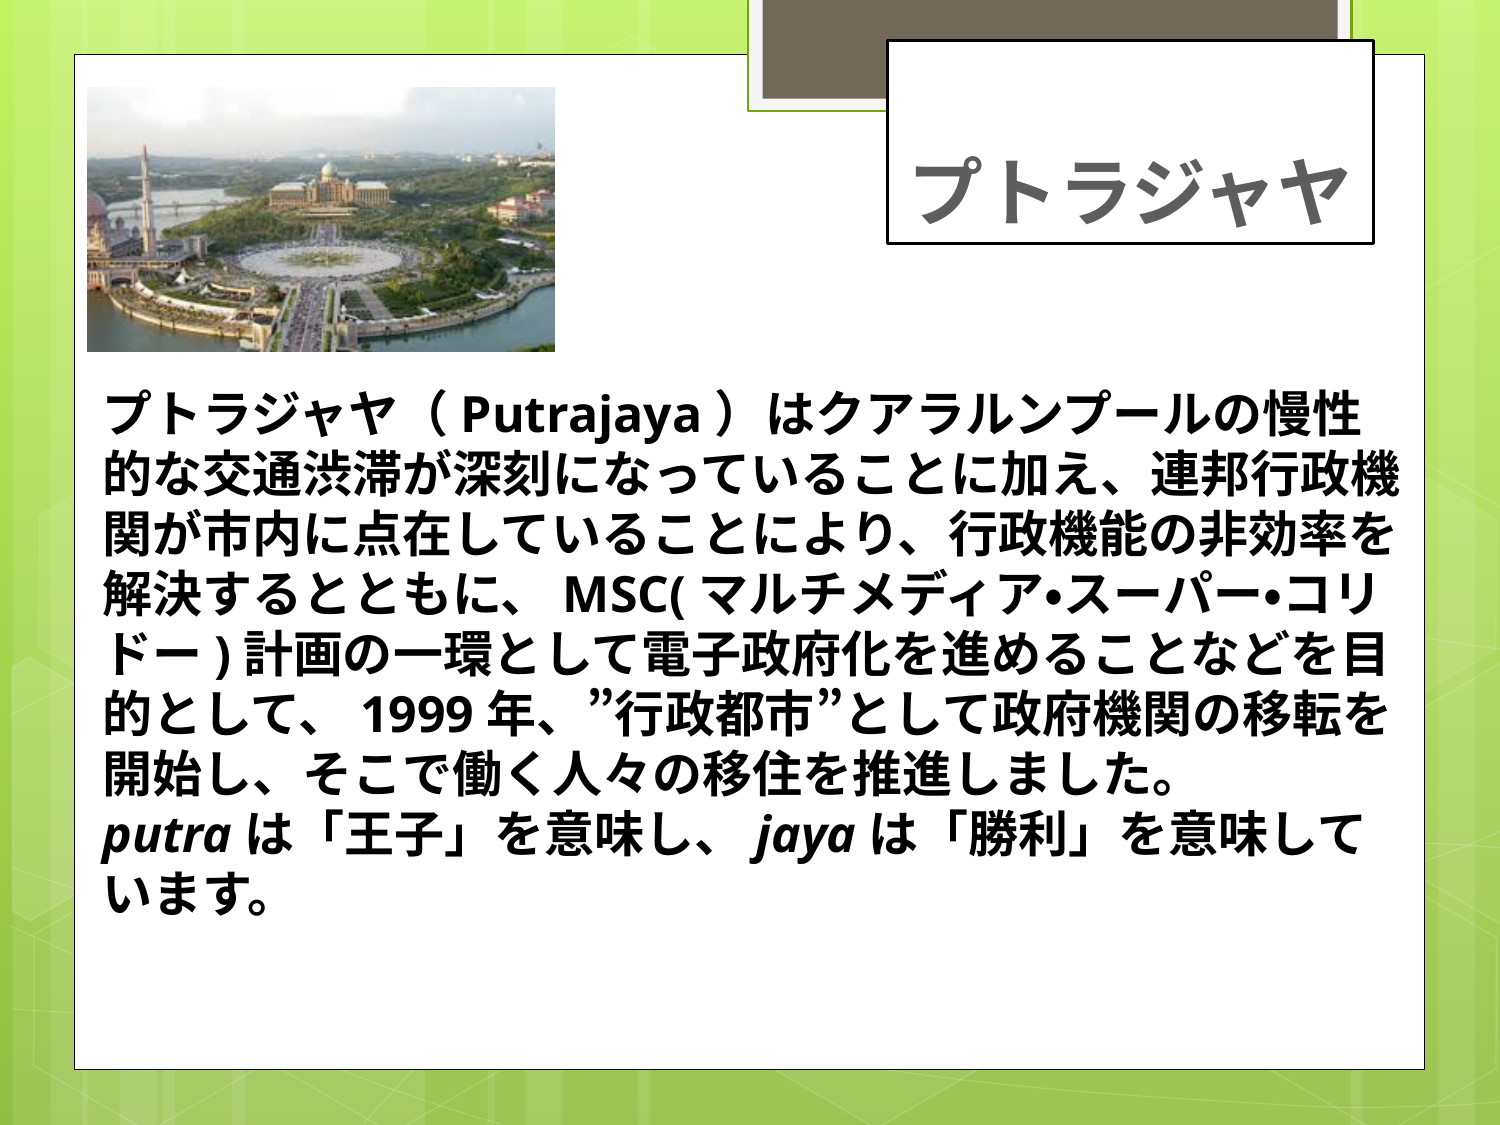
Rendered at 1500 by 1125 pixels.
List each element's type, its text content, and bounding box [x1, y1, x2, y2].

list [87, 87, 555, 352]
text_box プトラジャヤ（Putrajaya）はクアラルンプールの慢性的な交通渋滞が深刻になっていることに加え、連邦行政機関が市内に点在していることにより、行政機能の非効率を解決するとともに、MSC(マルチメディア・スーパー・コリドー)計画の一環として電子政府化を進めることなどを目的として、1999年、”行政都市”として政府機関の移転を開始し、そこで働く人々の移住を推進しました。 putraは「王子」を意味し、jayaは「勝利」を意味しています。 [87, 374, 1425, 930]
title プトラジャヤ [886, 39, 1375, 245]
